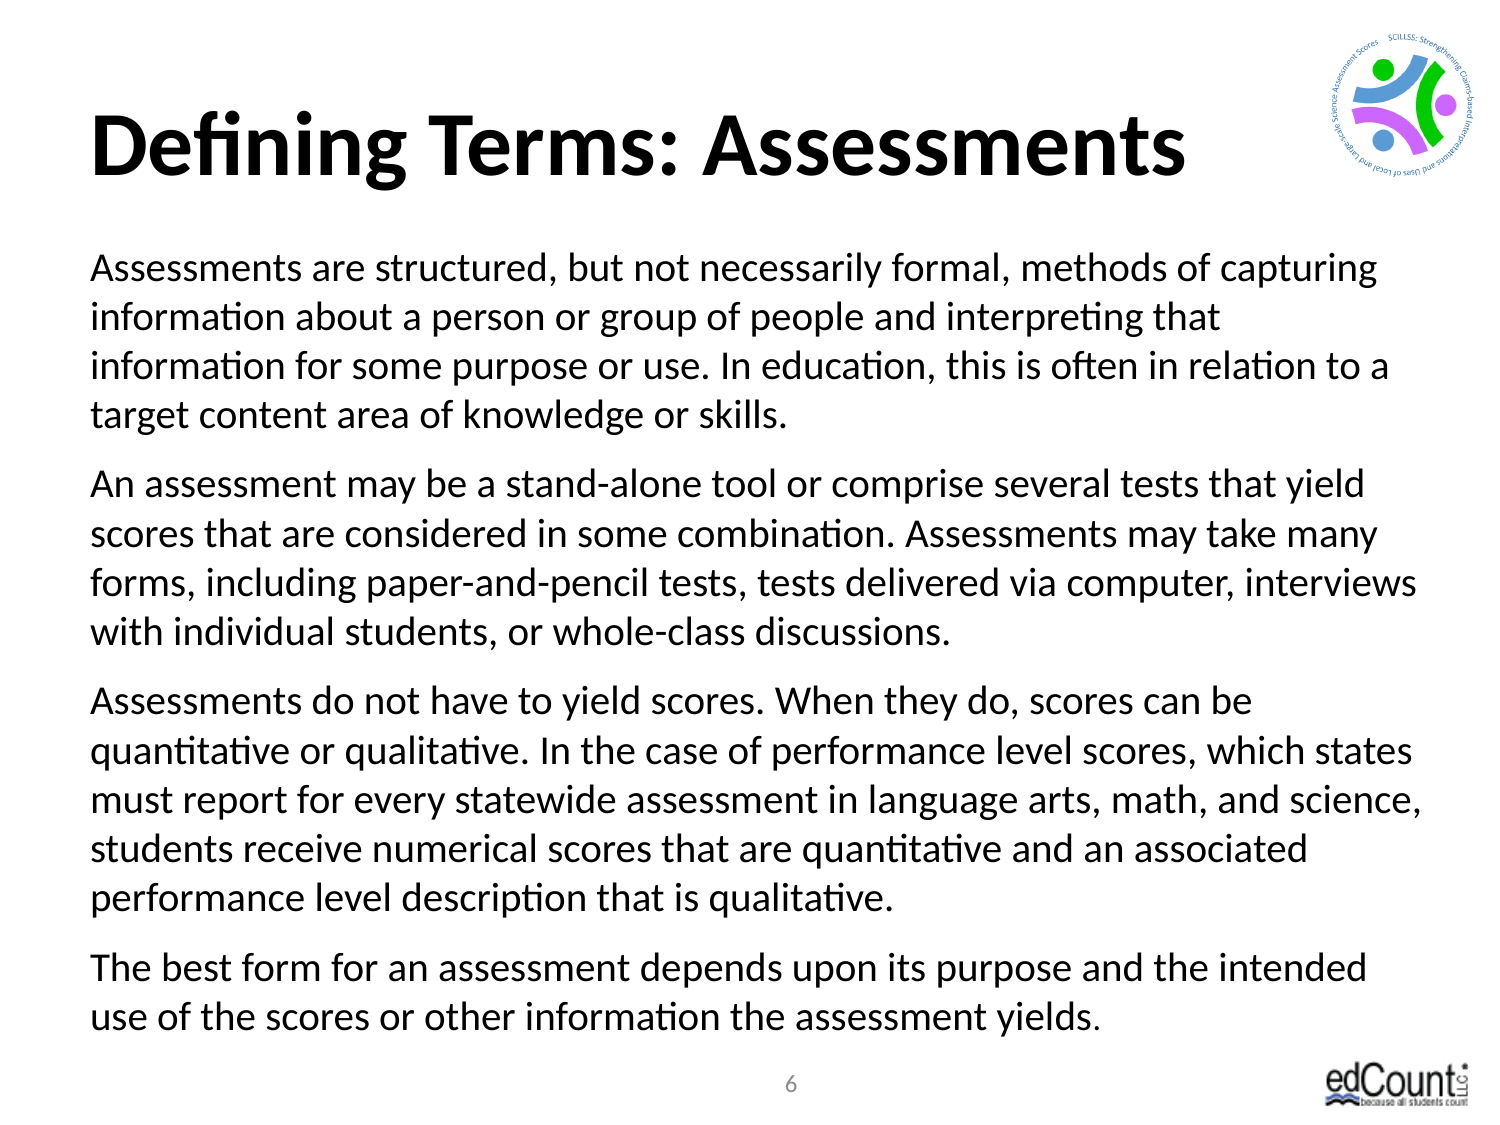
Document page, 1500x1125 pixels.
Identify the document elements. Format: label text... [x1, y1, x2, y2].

picture [1305, 1057, 1478, 1108]
title Defining Terms: Assessments [75, 45, 1425, 232]
picture [1327, 27, 1477, 183]
slide_number 6 [462, 1052, 813, 1113]
list Assessments are structured, but not necessarily formal, methods of capturing information about a person or group of people and interpreting that information for some purpose or use. In education, this is often in relation to a target content area of knowledge or skills. An assessment may be a stand-alone tool or comprise several tests that yield scores that are considered in some combination. Assessments may take many forms, including paper-and-pencil tests, tests delivered via computer, interviews with individual students, or whole-class discussions. Assessments do not have to yield scores. When they do, scores can be quantitative or qualitative. In the case of performance level scores, which states must report for every statewide assessment in language arts, math, and science, students receive numerical scores that are quantitative and an associated performance level description that is qualitative. The best form for an assessment depends upon its purpose and the intended use of the scores or other information the assessment yields. [75, 232, 1442, 1065]
